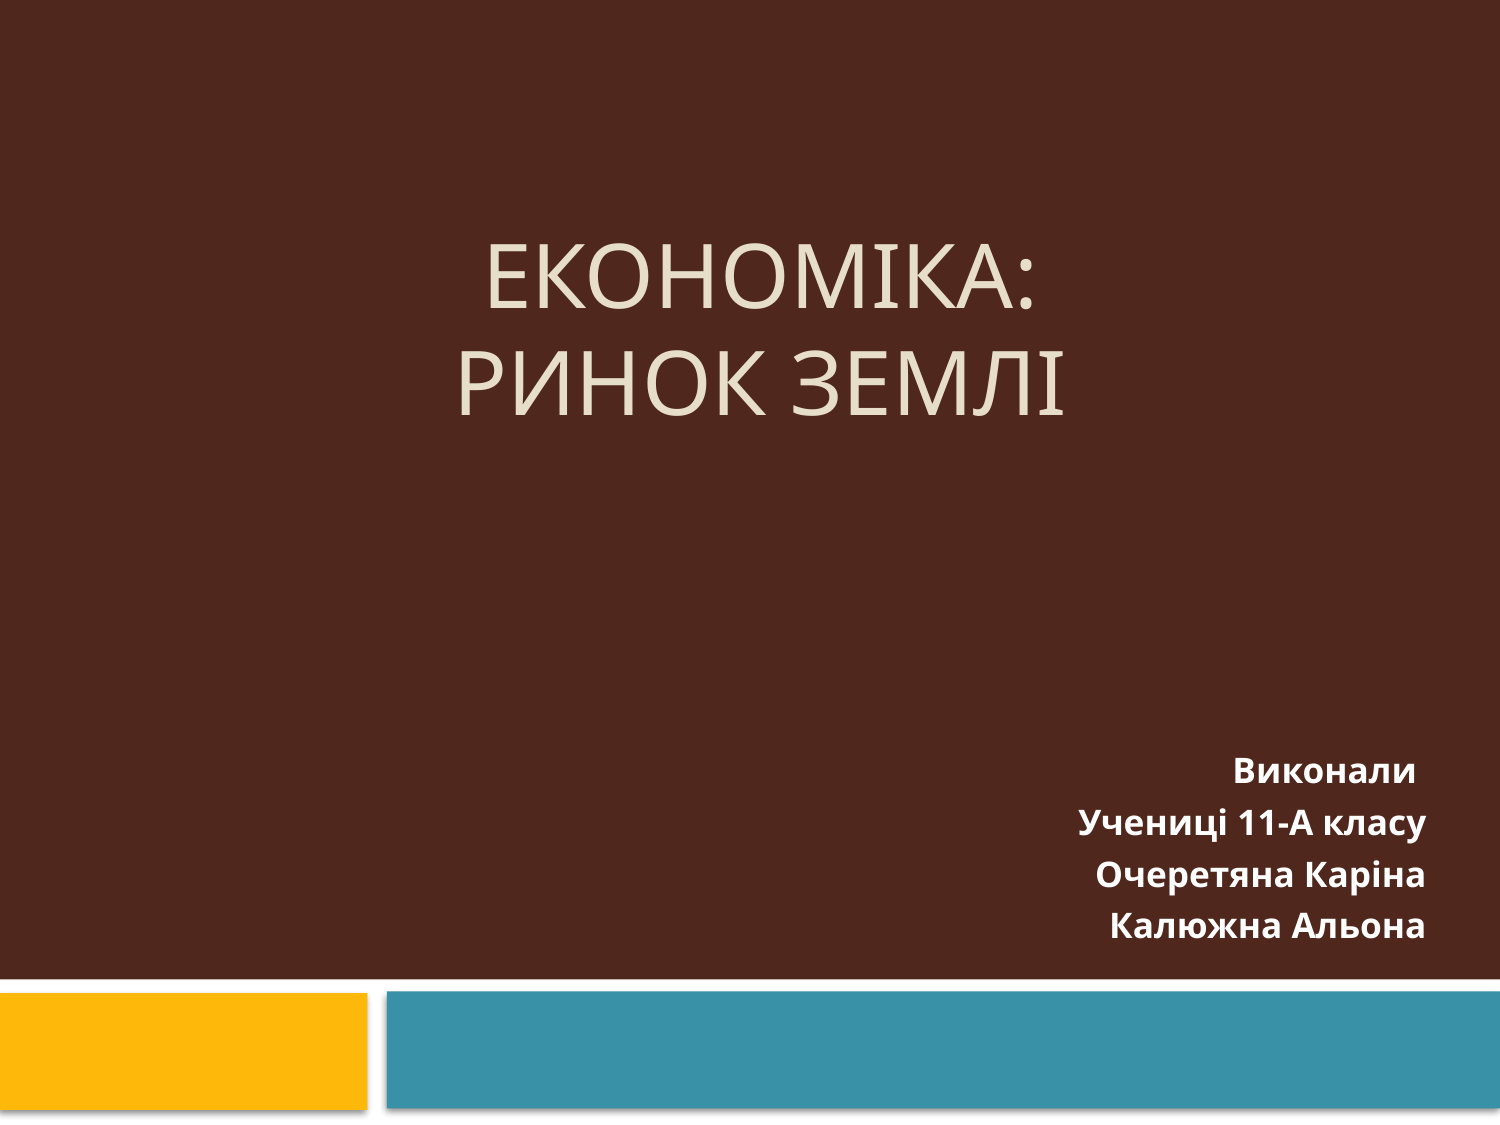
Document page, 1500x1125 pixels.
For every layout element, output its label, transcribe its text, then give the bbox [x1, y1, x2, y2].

subtitle Виконали Учениці 11-А класу Очеретяна Каріна Калюжна Альона [949, 738, 1442, 957]
title Економіка: Ринок землі [58, 140, 1462, 441]
